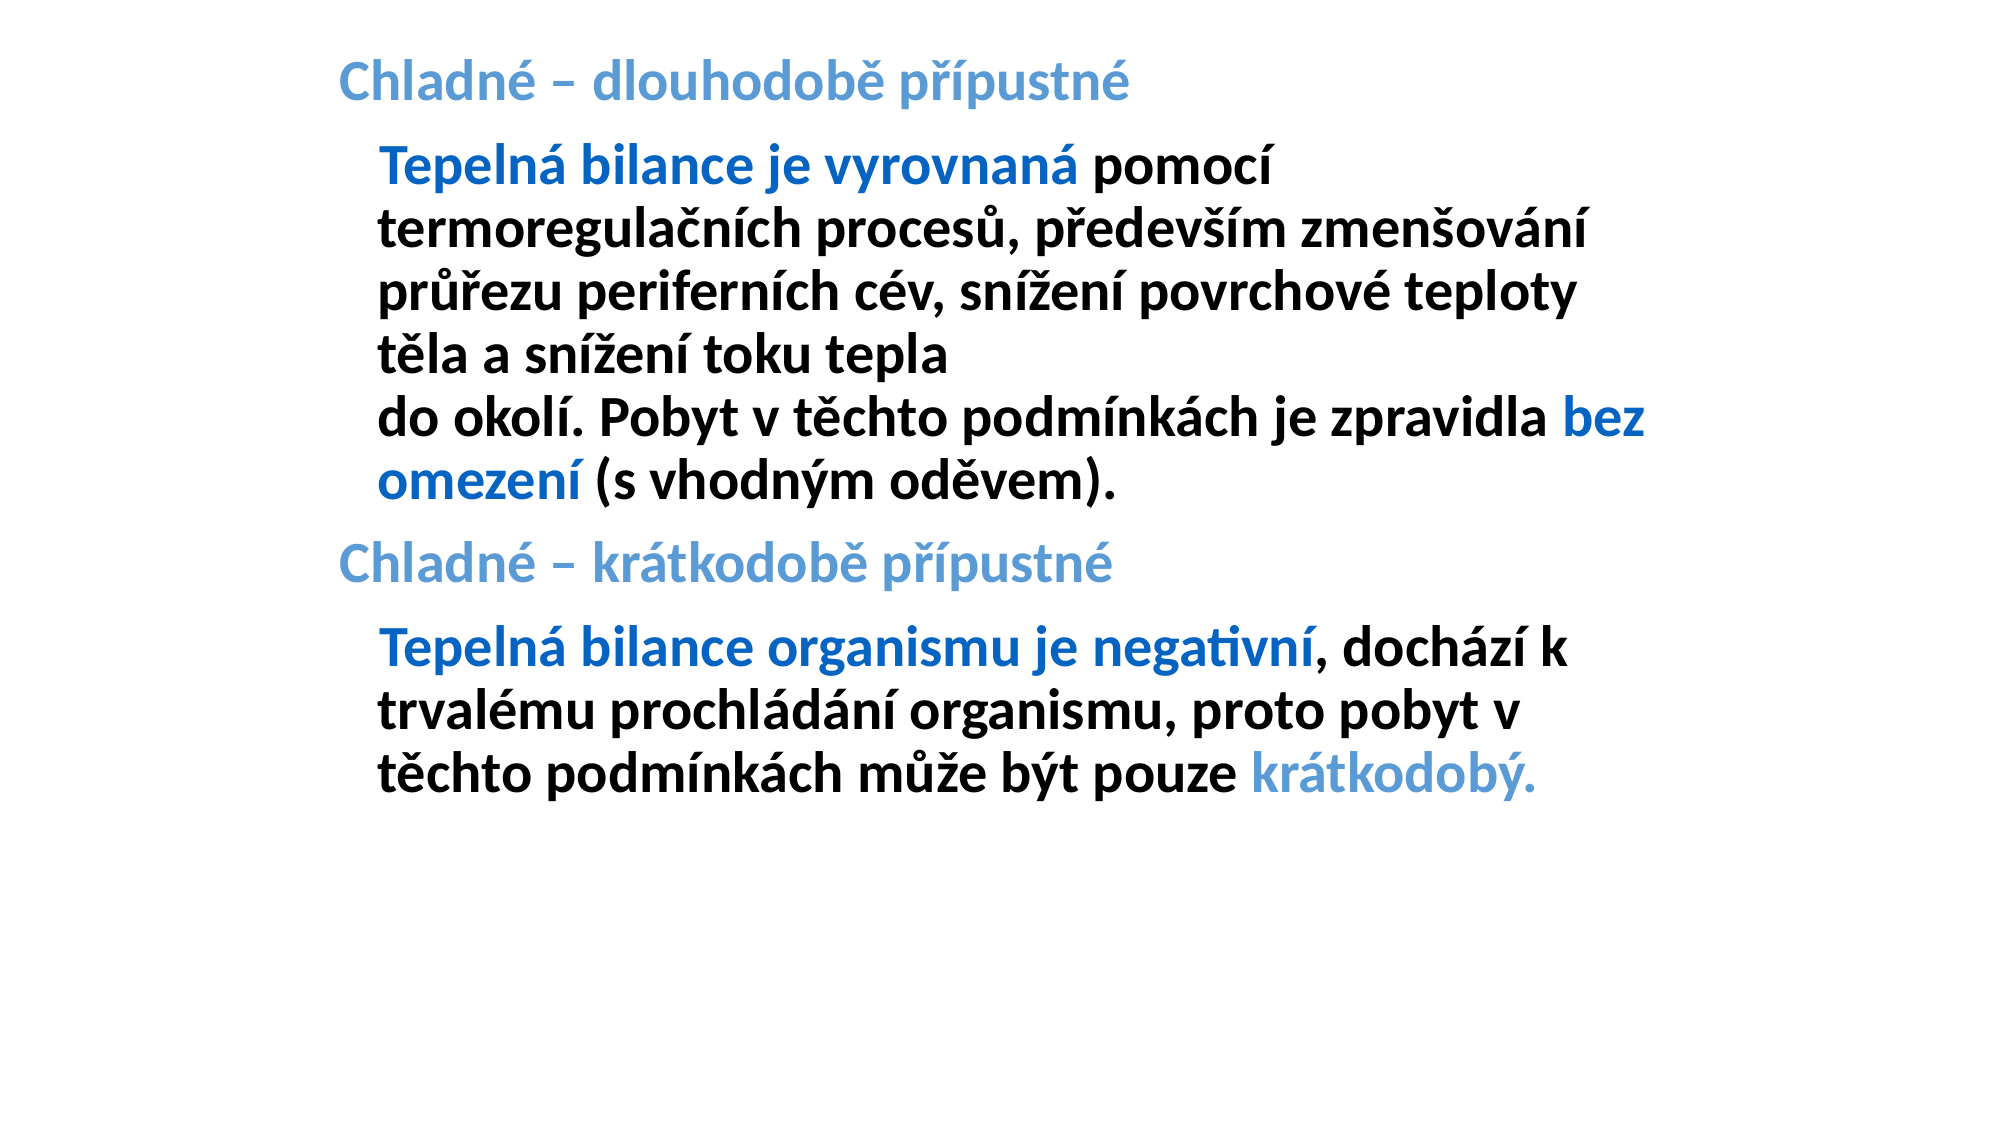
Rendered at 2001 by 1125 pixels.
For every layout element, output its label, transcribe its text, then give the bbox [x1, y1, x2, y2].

list Chladné – dlouhodobě přípustné Tepelná bilance je vyrovnaná pomocí termoregulačních procesů, především zmenšování průřezu periferních cév, snížení povrchové teploty těla a snížení toku tepla do okolí. Pobyt v těchto podmínkách je zpravidla bez omezení (s vhodným oděvem). Chladné – krátkodobě přípustné Tepelná bilance organismu je negativní, dochází k trvalému prochládání organismu, proto pobyt v těchto podmínkách může být pouze krátkodobý. [324, 42, 1675, 1005]
